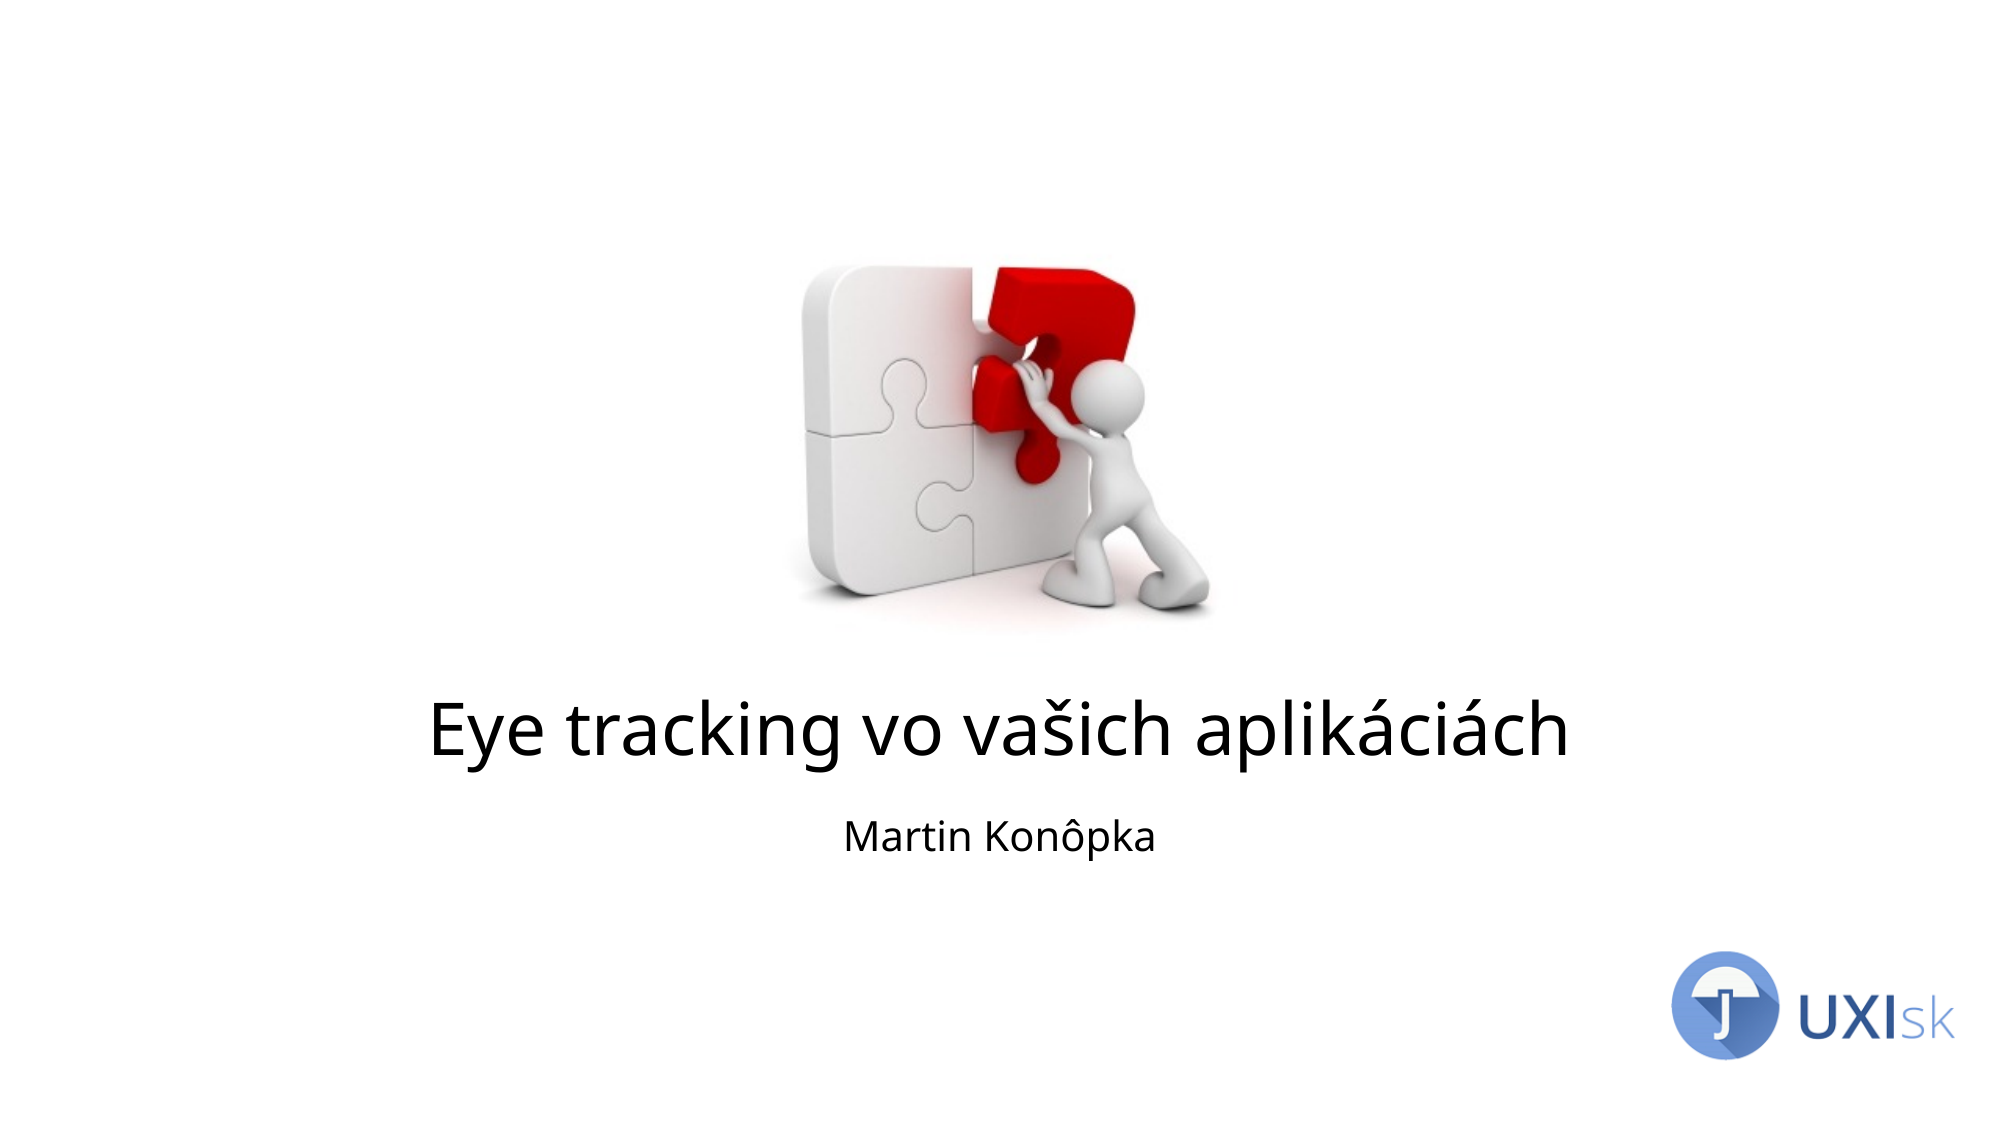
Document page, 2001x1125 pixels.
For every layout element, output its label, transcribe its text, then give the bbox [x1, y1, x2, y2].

subtitle Martin Konôpka [249, 808, 1750, 1051]
title Eye tracking vo vašich aplikáciách [249, 387, 1750, 780]
picture [1668, 936, 1959, 1080]
picture [711, 180, 1289, 689]
